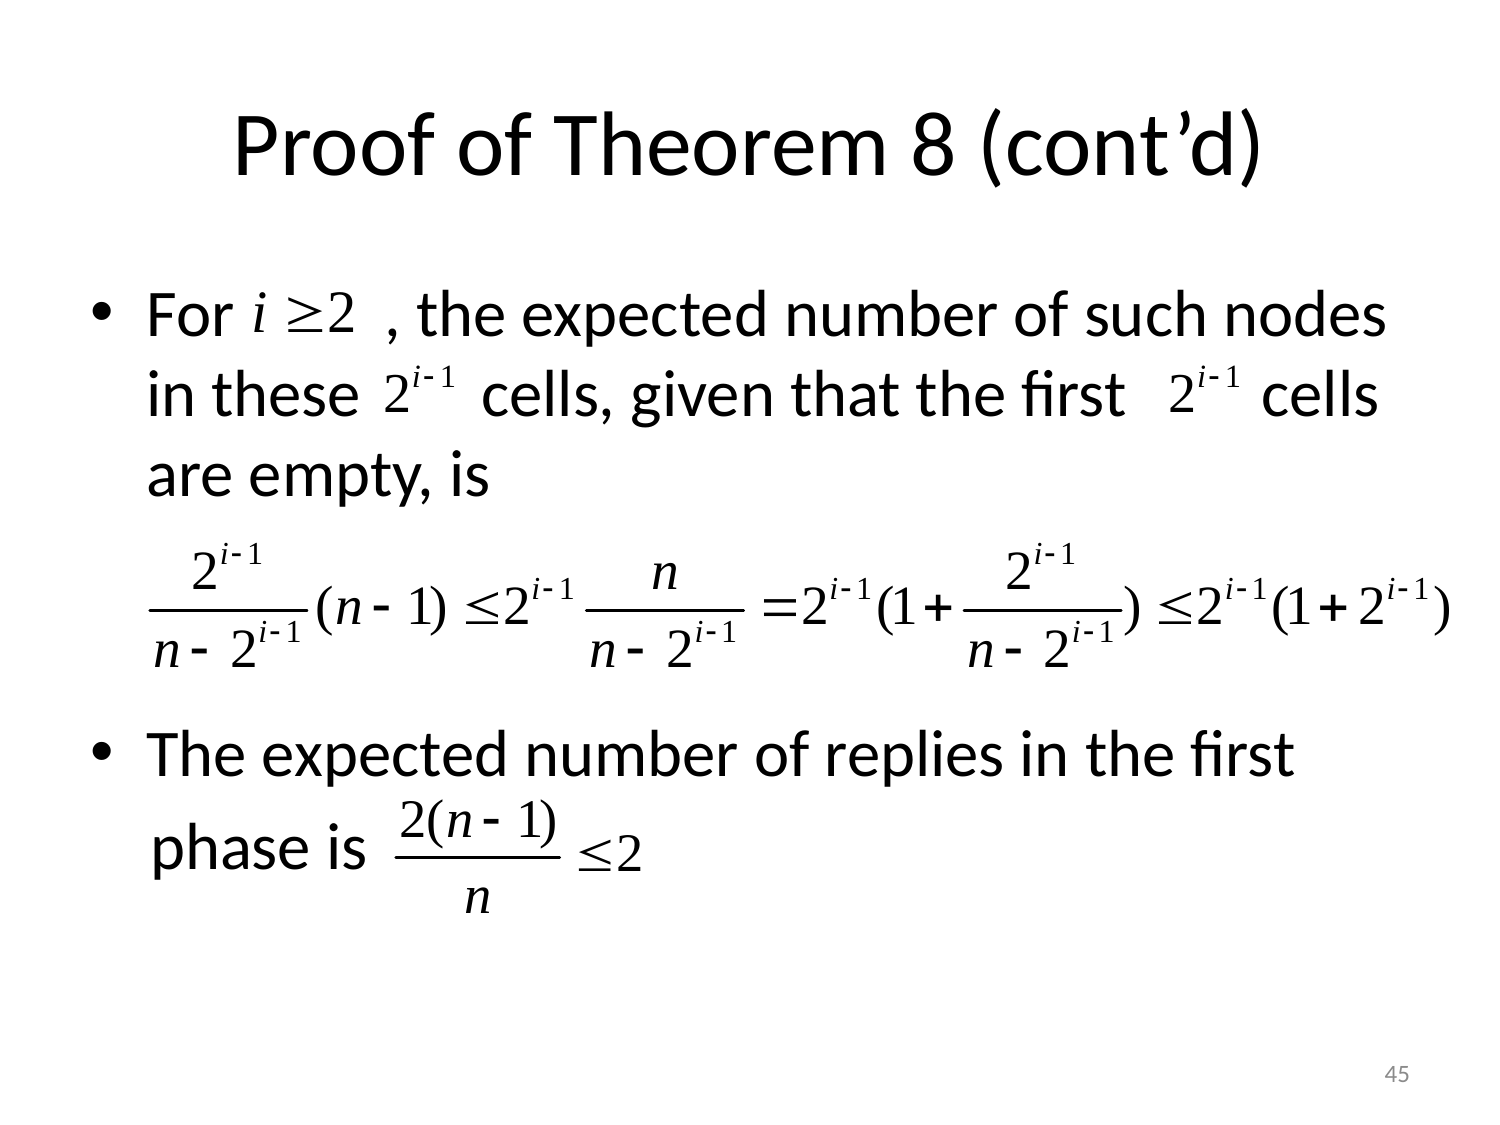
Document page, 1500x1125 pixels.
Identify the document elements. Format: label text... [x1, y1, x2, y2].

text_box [386, 784, 651, 926]
list For , the expected number of such nodes in these cells, given that the first cells are empty, is The expected number of replies in the first phase is [75, 262, 1425, 1005]
title Proof of Theorem 8 (cont’d) [75, 45, 1425, 233]
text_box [1159, 351, 1250, 423]
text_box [140, 527, 1461, 680]
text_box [244, 277, 368, 349]
slide_number 45 [1074, 1042, 1425, 1103]
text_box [374, 351, 465, 423]
